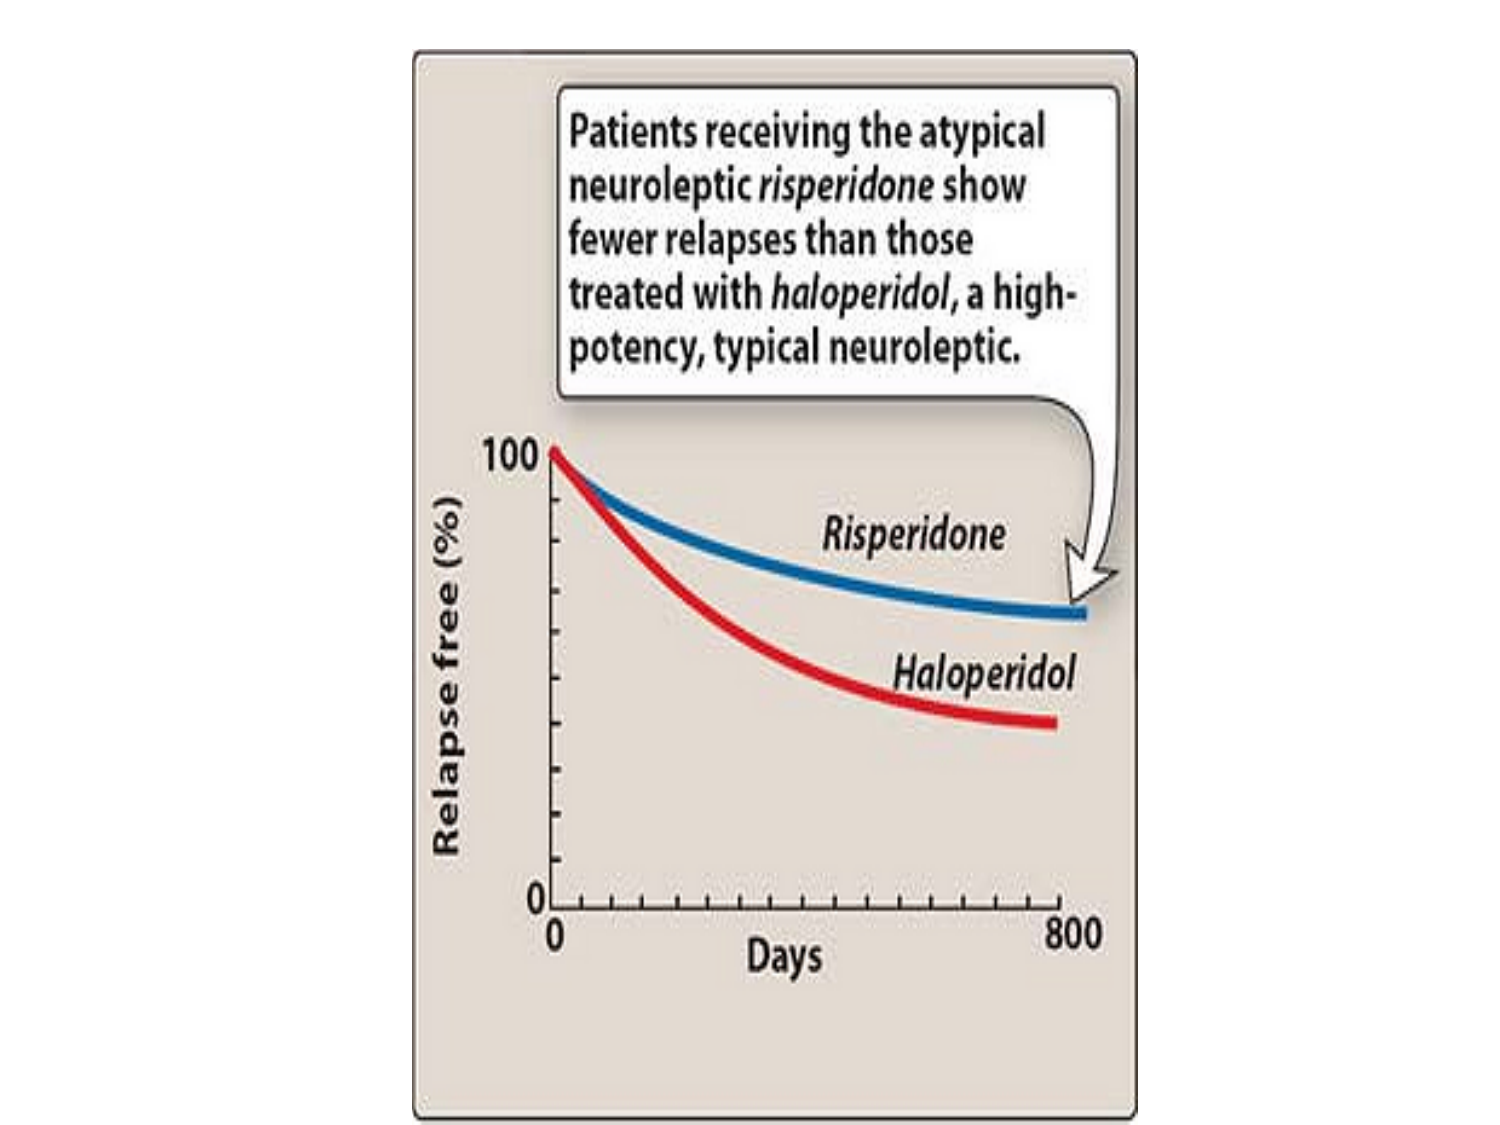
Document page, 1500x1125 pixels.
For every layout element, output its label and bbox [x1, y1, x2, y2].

list [412, 49, 1138, 1125]
